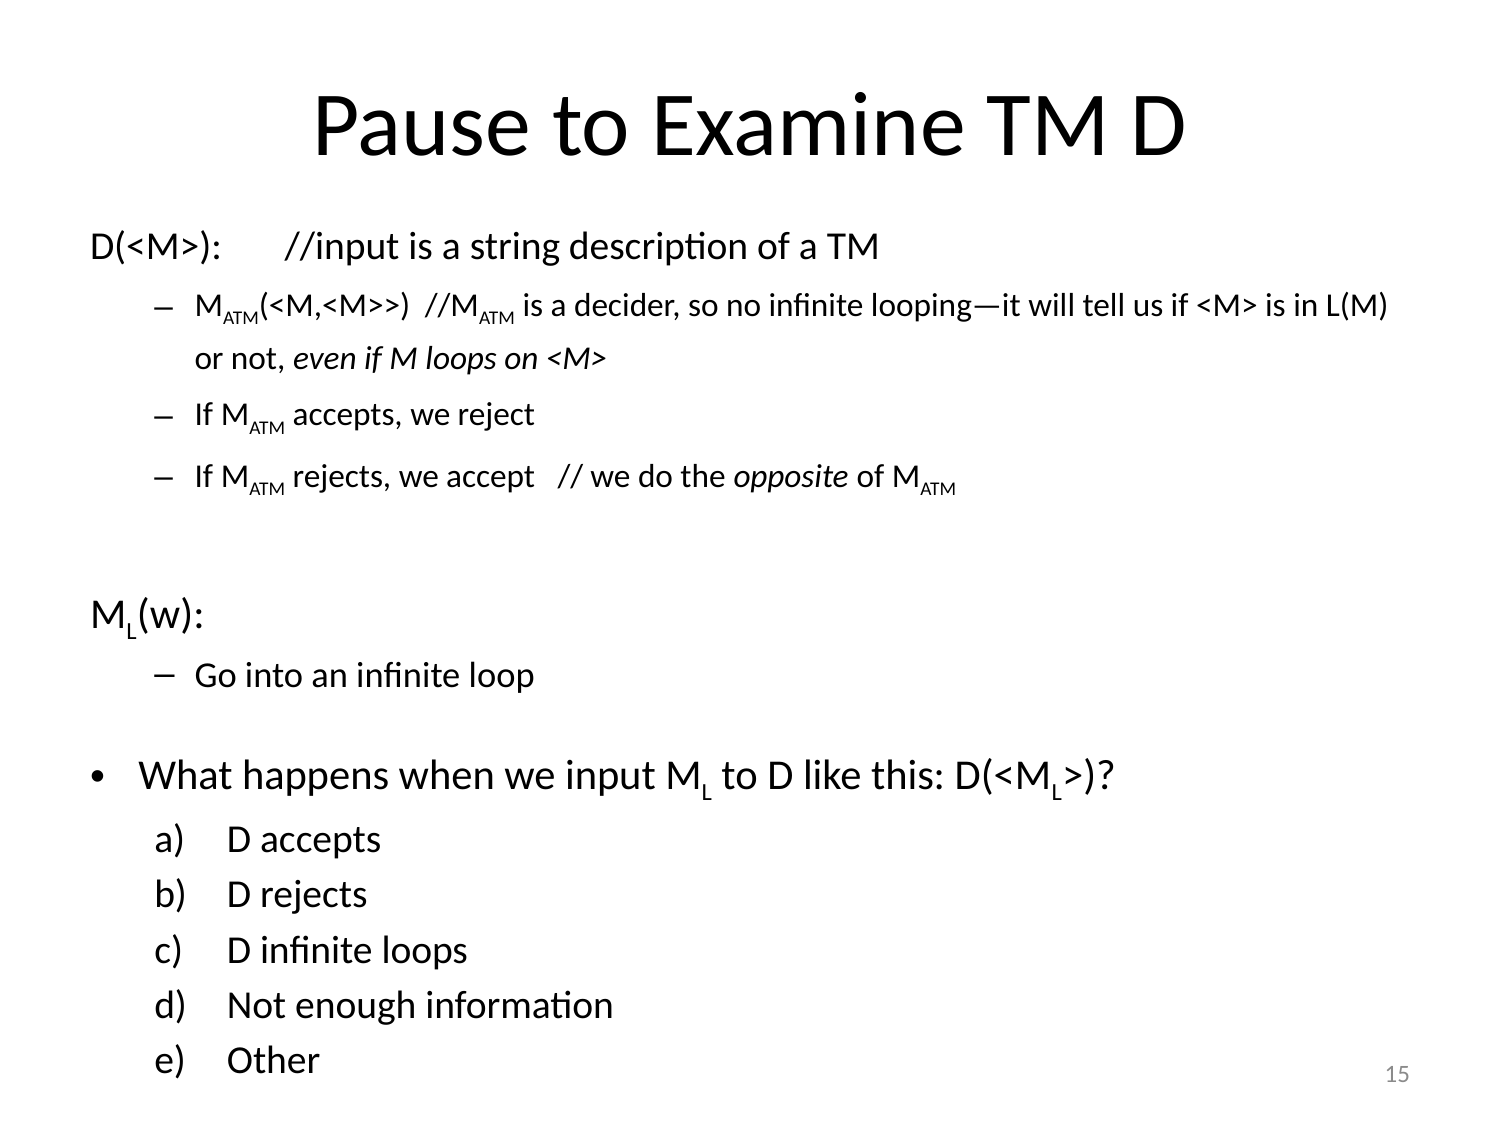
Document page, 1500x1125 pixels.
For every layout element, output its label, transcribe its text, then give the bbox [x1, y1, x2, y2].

list D(<M>): //input is a string description of a TM MATM(<M,<M>>) //MATM is a decider, so no infinite looping—it will tell us if <M> is in L(M) or not, even if M loops on <M> If MATM accepts, we reject If MATM rejects, we accept // we do the opposite of MATM ML(w): Go into an infinite loop What happens when we input ML to D like this: D(<ML>)? D accepts D rejects D infinite loops Not enough information Other [75, 212, 1425, 1100]
slide_number 15 [1074, 1042, 1425, 1103]
title Pause to Examine TM D [75, 24, 1425, 212]
